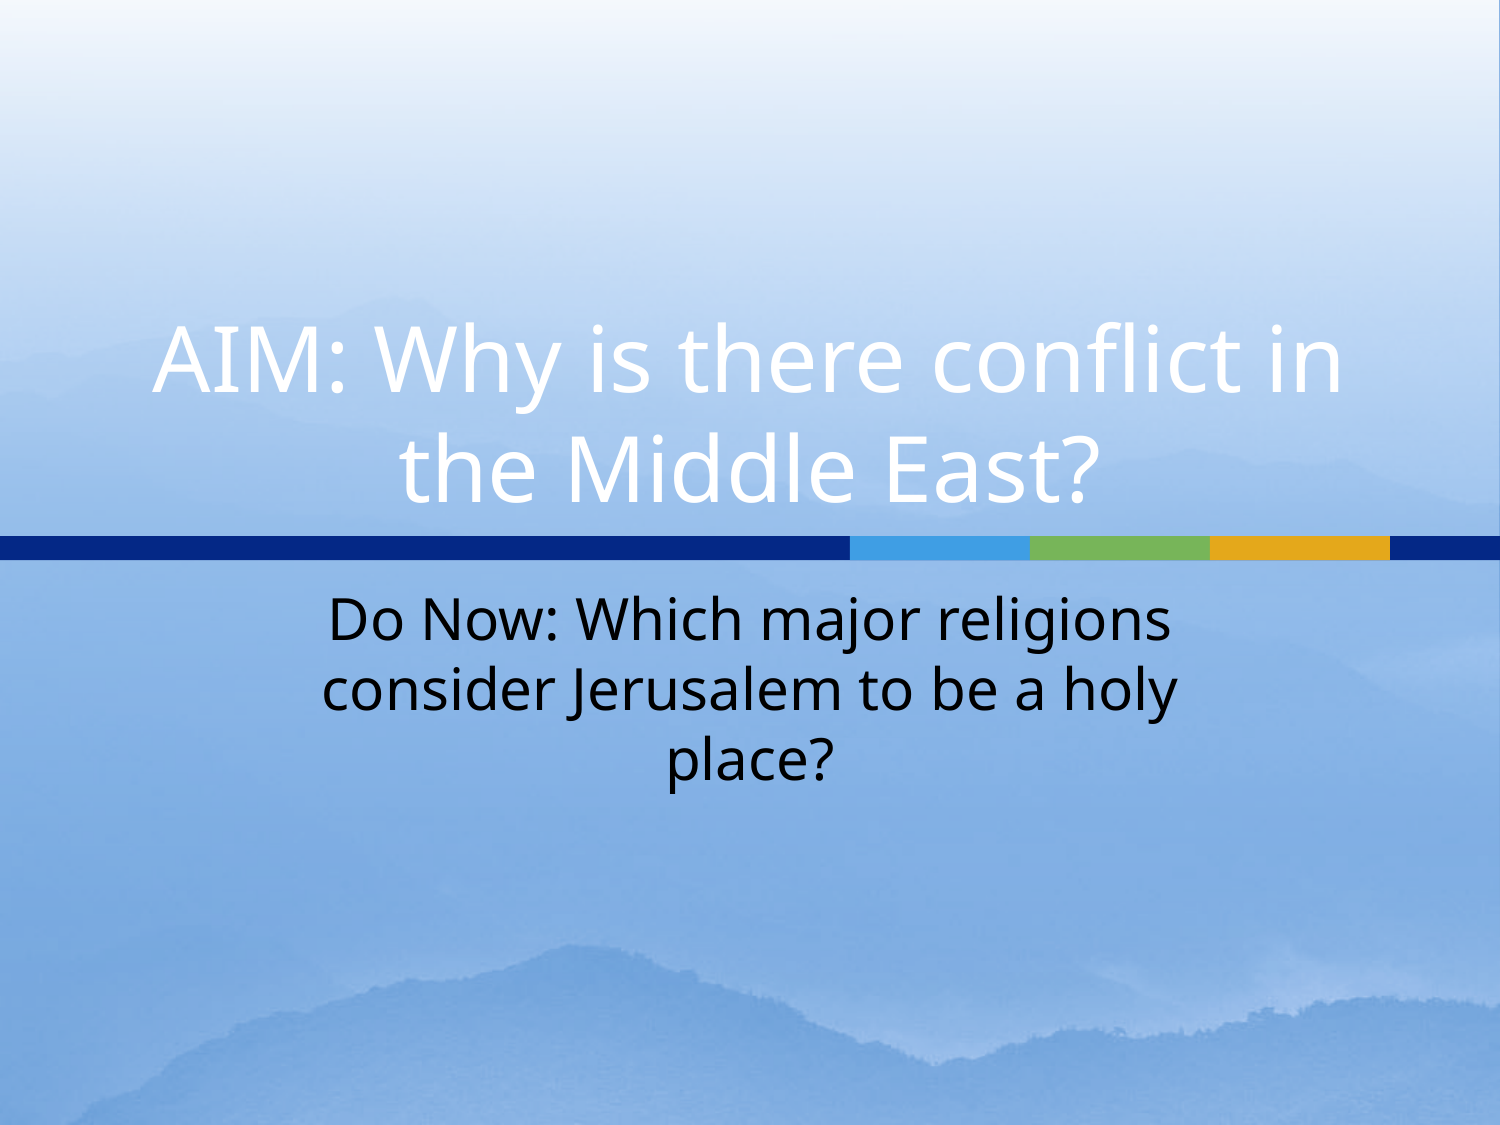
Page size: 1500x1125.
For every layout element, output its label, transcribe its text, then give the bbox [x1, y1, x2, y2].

subtitle Do Now: Which major religions consider Jerusalem to be a holy place? [225, 575, 1275, 863]
title AIM: Why is there conflict in the Middle East? [99, 287, 1400, 529]
